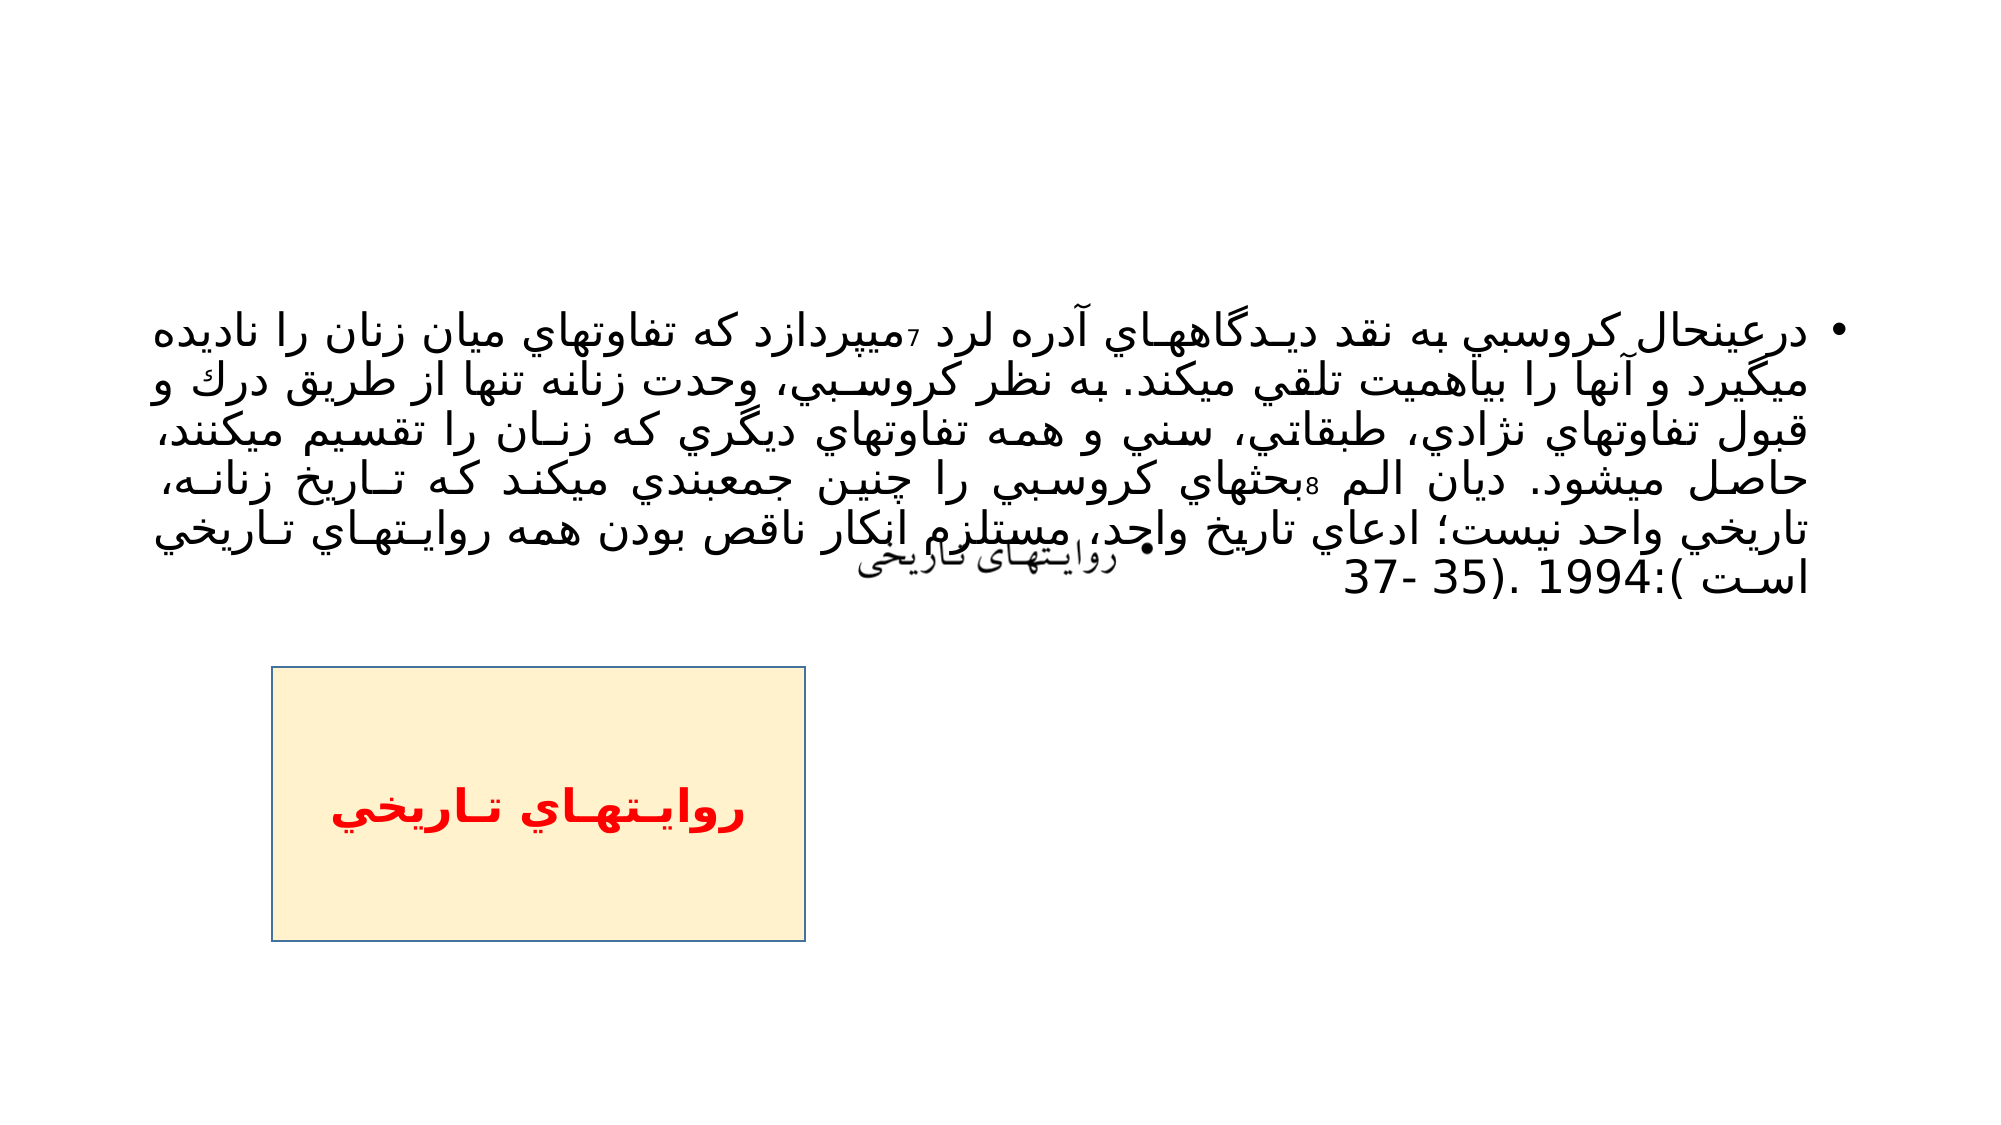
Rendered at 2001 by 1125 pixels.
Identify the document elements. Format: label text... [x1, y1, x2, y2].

list درعينحال كروسبي به نقد ديـدگاههـاي آدره لرد 7ميپردازد كه تفاوتهاي ميان زنان را ناديده ميگيرد و آنها را بياهميت تلقي ميكند. به نظر كروسـبي، وحدت زنانه تنها از طريق درك و قبول تفاوتهاي نژادي، طبقاتي، سني و همه تفاوتهاي ديگري كه زنـان را تقسيم ميكنند، حاصل ميشود. ديان الم 8بحثهاي كروسبي را چنين جمعبندي ميكند كه تـاريخ زنانـه، تاريخي واحد نيست؛ ادعاي تاريخ واحد، مستلزم انكار ناقص بودن همه روايـتهـاي تـاريخي اسـت ):1994 .(35 -37 [137, 299, 1863, 1014]
picture [819, 509, 1181, 615]
text_box روايـتهـاي تـاريخي [271, 666, 806, 942]
